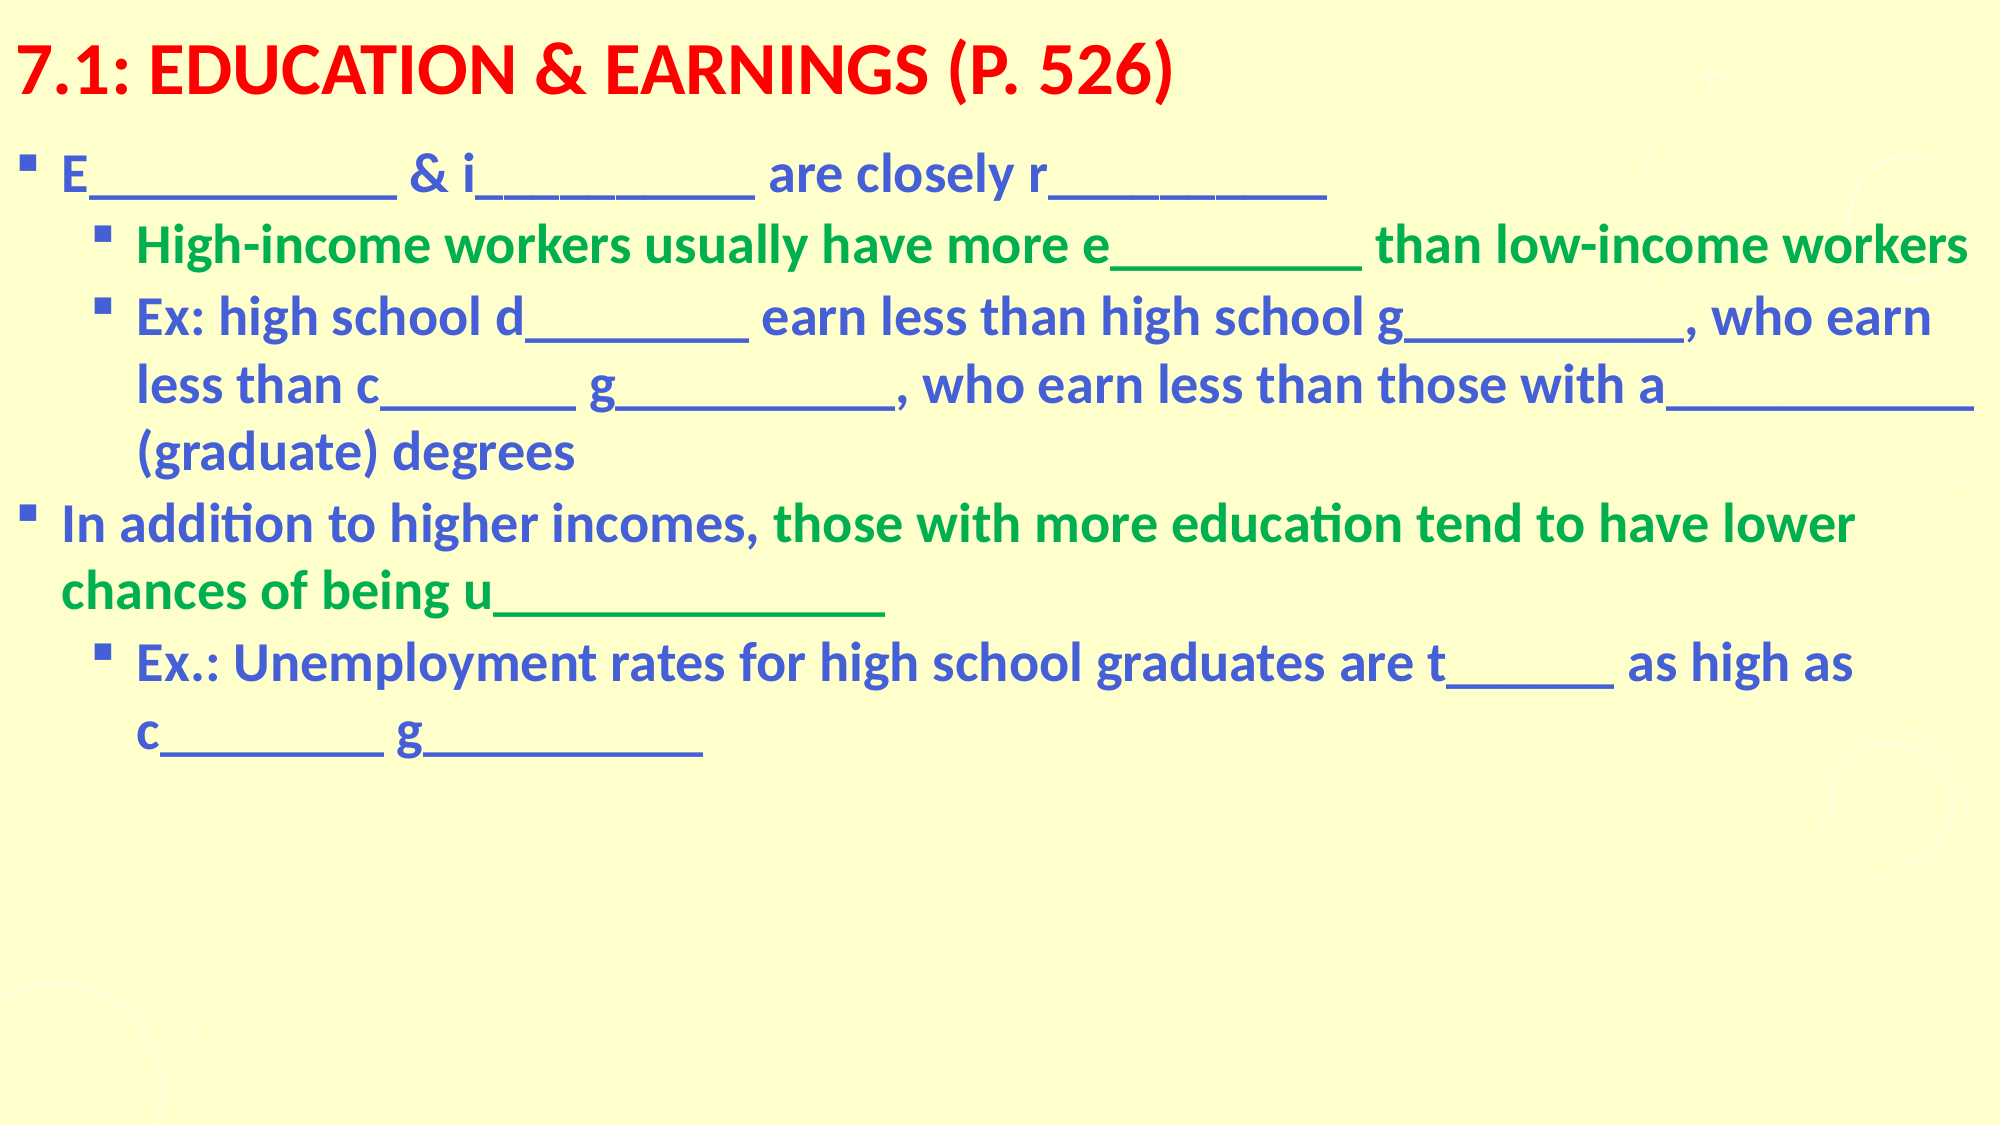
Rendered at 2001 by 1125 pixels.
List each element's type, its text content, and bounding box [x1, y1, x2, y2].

list E___________ & i__________ are closely r__________ High-income workers usually have more e_________ than low-income workers Ex: high school d________ earn less than high school g__________, who earn less than c_______ g__________, who earn less than those with a___________ (graduate) degrees In addition to higher incomes, those with more education tend to have lower chances of being u______________ Ex.: Unemployment rates for high school graduates are t______ as high as c________ g__________ [0, 128, 2000, 1125]
title 7.1: education & earnings (p. 526) [0, 0, 2000, 128]
